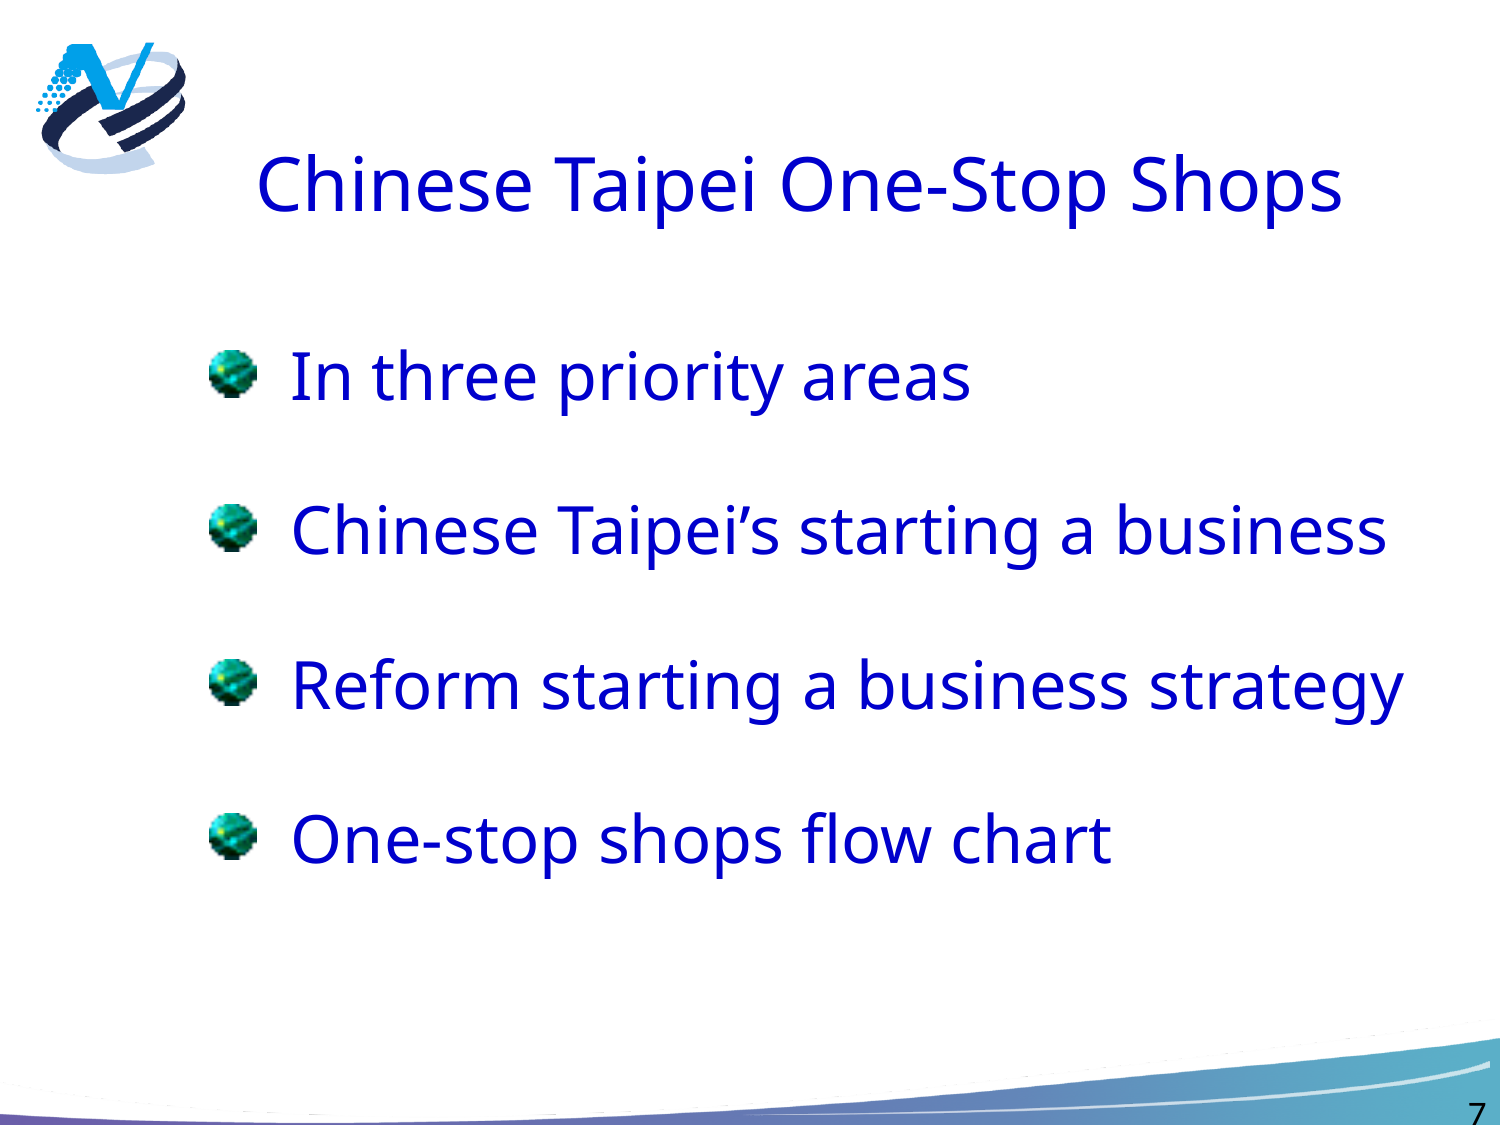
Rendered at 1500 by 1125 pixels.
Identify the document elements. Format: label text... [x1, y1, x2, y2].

picture [209, 659, 257, 706]
picture [209, 813, 257, 860]
picture [209, 350, 257, 398]
text_box In three priority areas Chinese Taipei’s starting a business Reform starting a business strategy One-stop shops flow chart [194, 302, 1459, 884]
picture [0, 1019, 1500, 1125]
text_box 7 [1452, 1082, 1500, 1125]
picture [209, 504, 257, 552]
picture [23, 33, 199, 176]
text_box Chinese Taipei One-Stop Shops [220, 135, 1400, 234]
